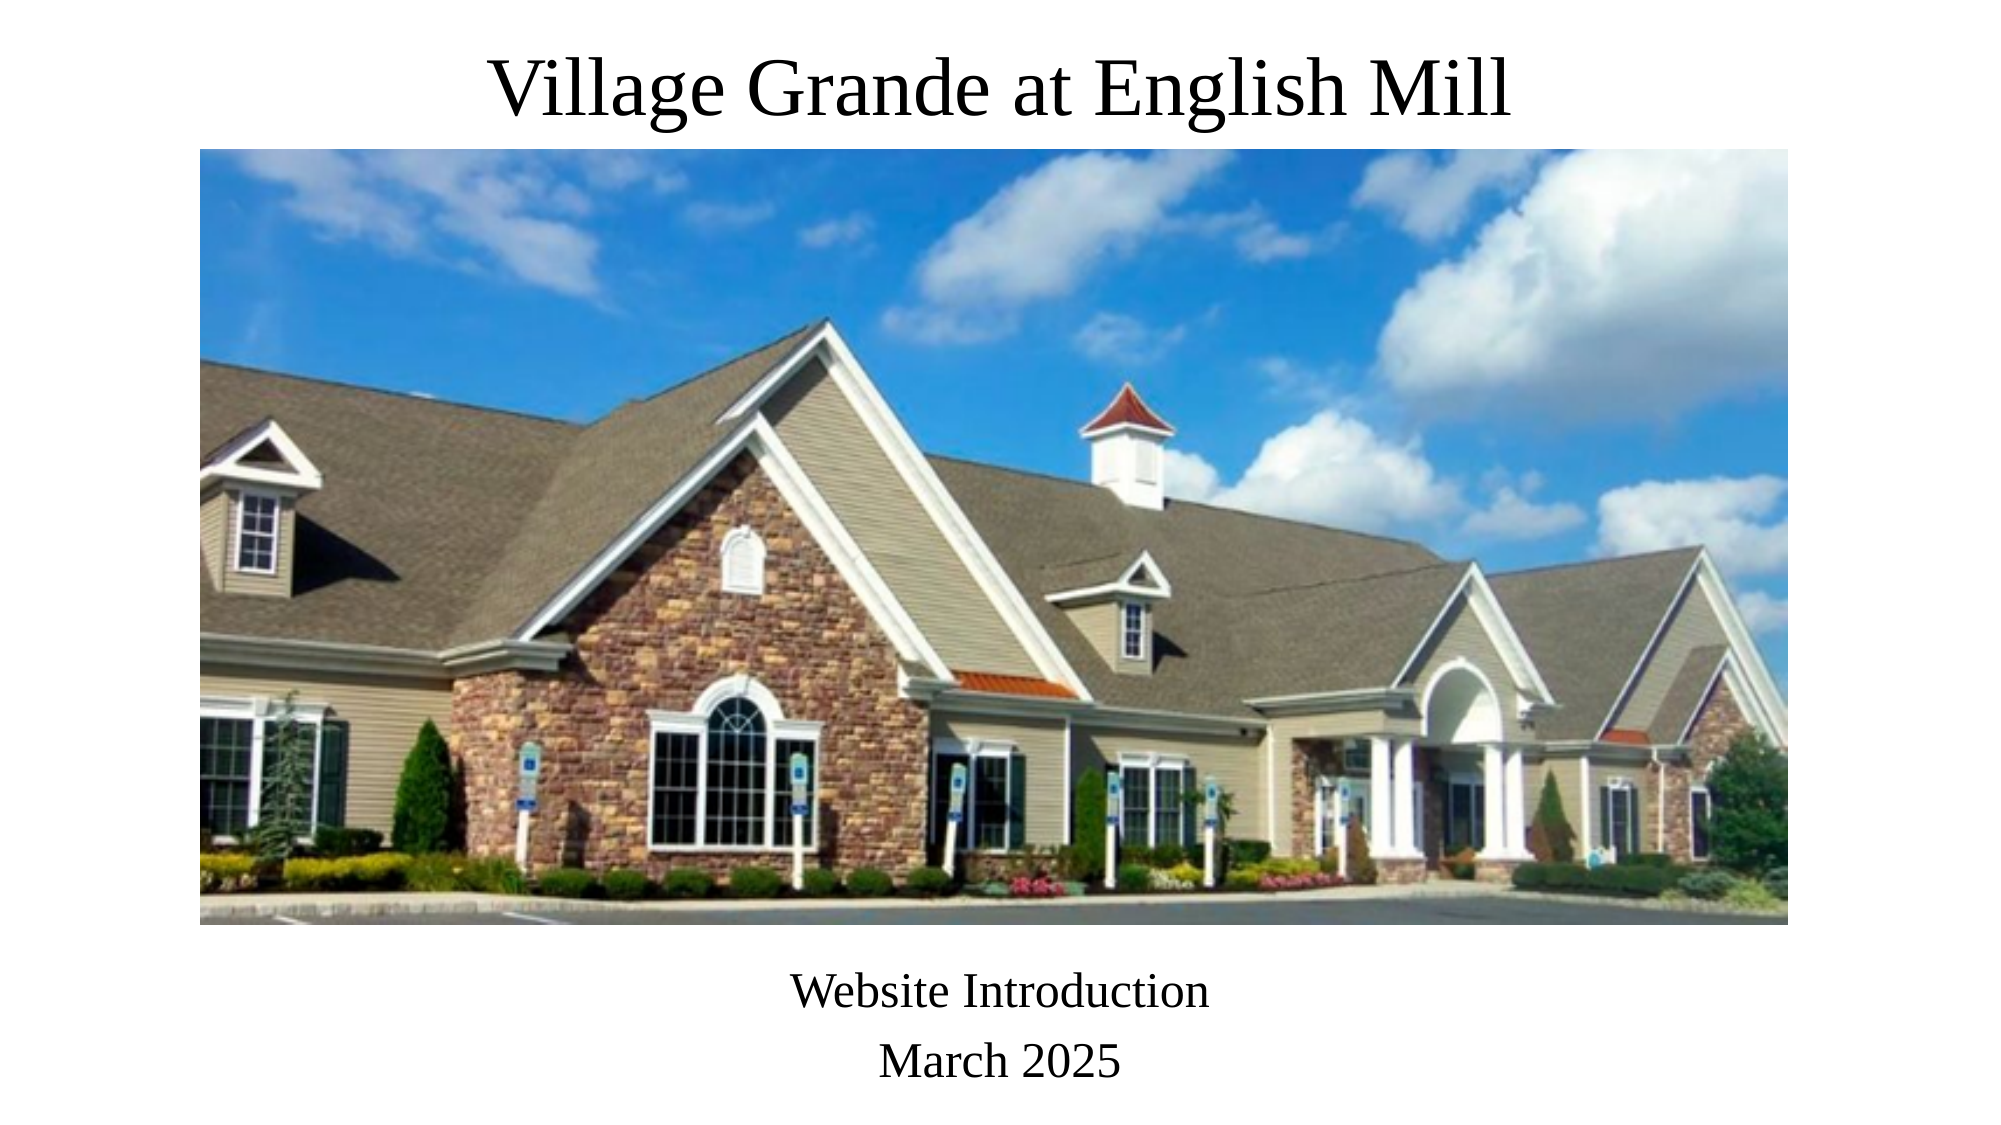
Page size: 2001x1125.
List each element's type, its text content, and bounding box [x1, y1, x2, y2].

text_box Website Introduction March 2025 [0, 949, 2000, 1113]
picture [200, 149, 1788, 925]
text_box Village Grande at English Mill [0, 24, 2000, 150]
